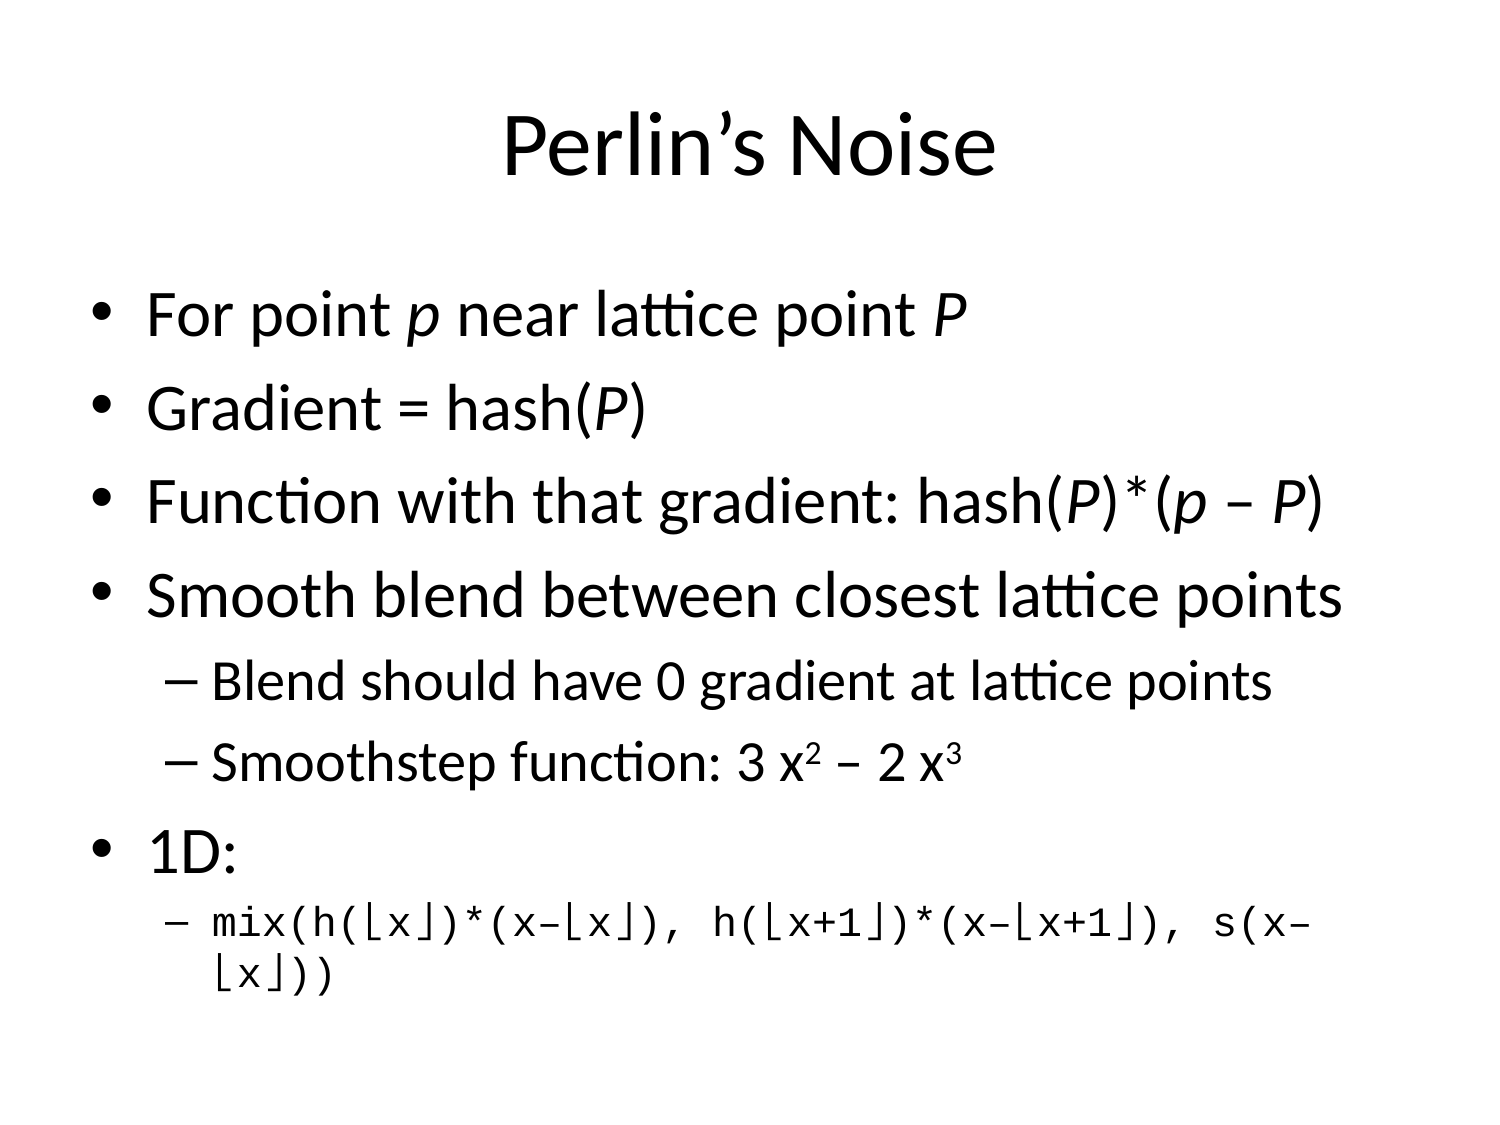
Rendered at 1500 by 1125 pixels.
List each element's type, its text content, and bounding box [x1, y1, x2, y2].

list For point p near lattice point P Gradient = hash(P) Function with that gradient: hash(P)*(p – P) Smooth blend between closest lattice points Blend should have 0 gradient at lattice points Smoothstep function: 3 x2 – 2 x3 1D: mix(h(⌊x⌋)*(x–⌊x⌋), h(⌊x+1⌋)*(x–⌊x+1⌋), s(x–⌊x⌋)) [75, 262, 1425, 1005]
title Perlin’s Noise [75, 45, 1425, 233]
